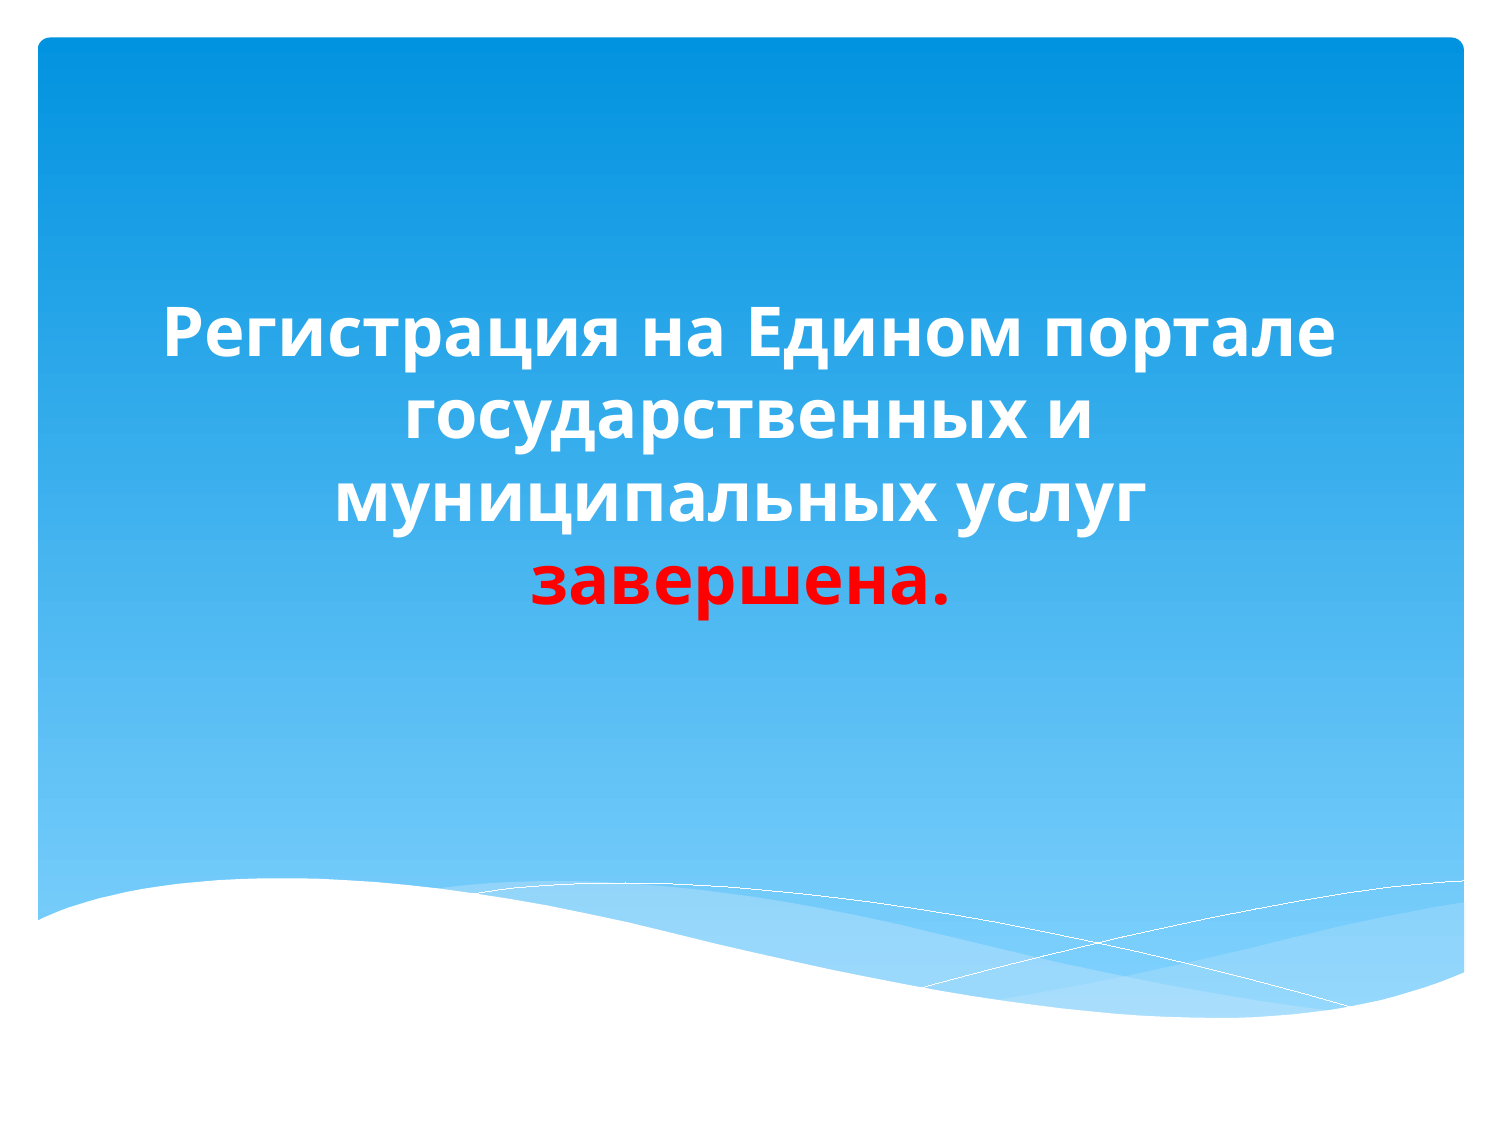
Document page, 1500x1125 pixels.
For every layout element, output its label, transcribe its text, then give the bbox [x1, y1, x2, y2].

title Регистрация на Едином портале государственных и муниципальных услуг завершена. [112, 196, 1388, 626]
